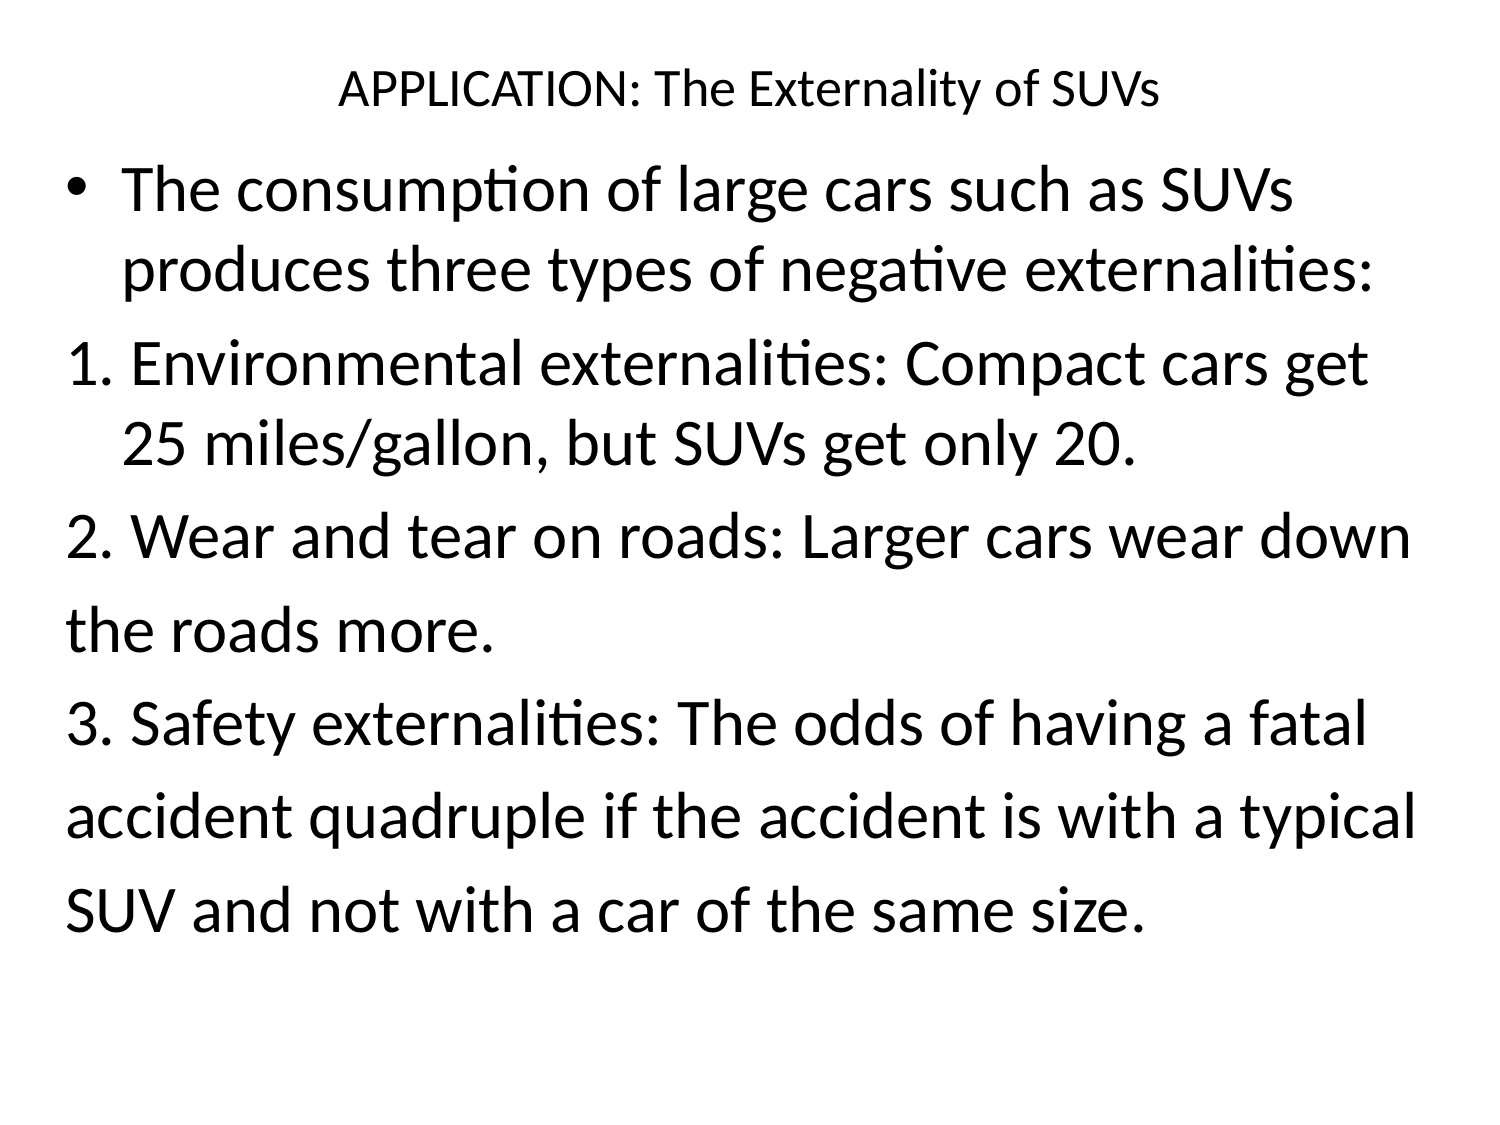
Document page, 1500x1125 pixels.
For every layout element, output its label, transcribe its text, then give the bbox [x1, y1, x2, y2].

list The consumption of large cars such as SUVs produces three types of negative externalities: 1. Environmental externalities: Compact cars get 25 miles/gallon, but SUVs get only 20. 2. Wear and tear on roads: Larger cars wear down the roads more. 3. Safety externalities: The odds of having a fatal accident quadruple if the accident is with a typical SUV and not with a car of the same size. [50, 137, 1463, 1088]
title APPLICATION: The Externality of SUVs [75, 45, 1425, 125]
